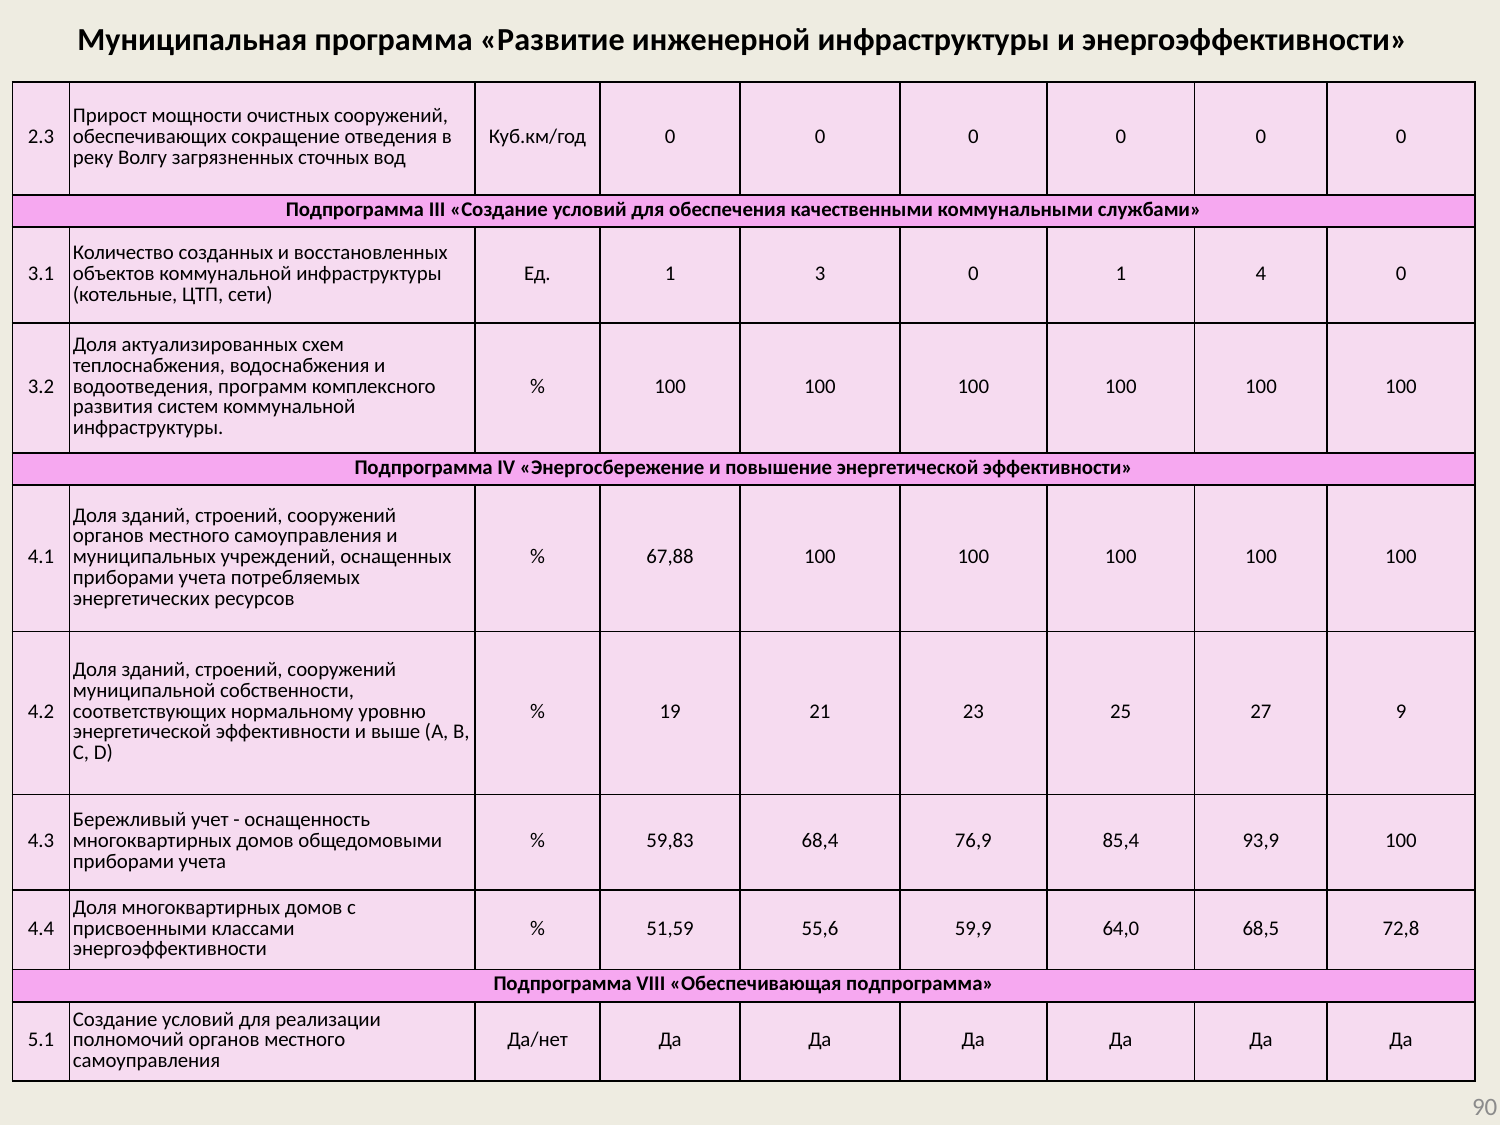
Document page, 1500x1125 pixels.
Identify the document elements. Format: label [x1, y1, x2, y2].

table_cell [1195, 632, 1326, 794]
table_cell [13, 486, 69, 631]
table_cell [13, 1003, 69, 1080]
table_cell [70, 486, 474, 631]
table_cell [1195, 1003, 1326, 1074]
table_cell [741, 324, 899, 452]
table_cell [13, 324, 69, 452]
table_header [601, 83, 739, 194]
table_cell [901, 632, 1046, 794]
table_cell [13, 632, 69, 794]
table_cell [13, 891, 69, 969]
table_cell [1328, 1003, 1474, 1074]
table_header [70, 83, 474, 194]
table_header [13, 83, 69, 194]
table_cell [1048, 1003, 1194, 1080]
table_cell [741, 632, 899, 794]
table_cell [70, 228, 474, 322]
table_cell [741, 486, 899, 631]
table_header [476, 83, 599, 194]
table_cell [741, 891, 899, 969]
table_cell [70, 632, 474, 794]
table_cell [13, 795, 69, 889]
table_cell [476, 891, 599, 969]
table_cell [476, 324, 599, 452]
table_cell [476, 228, 599, 322]
table_cell [1048, 324, 1194, 452]
table_cell [476, 632, 599, 794]
table_cell [741, 795, 899, 889]
table_cell [601, 486, 739, 631]
table_cell [901, 1003, 1046, 1080]
table_header [1048, 83, 1194, 194]
table_cell [476, 486, 599, 631]
table_cell [1328, 891, 1474, 969]
table_cell [70, 324, 474, 452]
table_cell [1048, 795, 1194, 889]
table_cell [741, 228, 899, 322]
table_cell [741, 1003, 899, 1080]
table_cell [1195, 486, 1326, 631]
table_cell [70, 891, 474, 969]
table_header [901, 83, 1046, 194]
table_cell [901, 891, 1046, 969]
table_cell [13, 970, 1474, 1001]
table_cell [901, 486, 1046, 631]
table_cell [1048, 632, 1194, 794]
table_cell [601, 795, 739, 889]
table_cell [601, 324, 739, 452]
table_cell [1195, 228, 1326, 322]
table_cell [1328, 795, 1474, 889]
table_cell [1328, 632, 1474, 794]
table_cell [1048, 486, 1194, 631]
table_cell [601, 228, 739, 322]
slide_number [1162, 1074, 1500, 1125]
table_cell [1195, 891, 1326, 969]
table_cell [476, 1003, 599, 1080]
table_cell [601, 891, 739, 969]
table_cell [901, 228, 1046, 322]
table_cell [901, 795, 1046, 889]
table_cell [13, 196, 1474, 226]
table_cell [1048, 891, 1194, 969]
table_cell [1328, 486, 1474, 631]
table_cell [13, 454, 1474, 484]
table_cell [70, 795, 474, 889]
table_cell [1195, 324, 1326, 452]
table_header [741, 83, 899, 194]
table_cell [1328, 324, 1474, 452]
title [24, 0, 1463, 75]
table_header [1328, 83, 1474, 194]
table_cell [601, 1003, 739, 1080]
table_cell [1048, 228, 1194, 322]
table_cell [476, 795, 599, 889]
table_cell [901, 324, 1046, 452]
table_cell [1195, 795, 1326, 889]
table_header [1195, 83, 1326, 194]
table_cell [1328, 228, 1474, 322]
table_cell [70, 1003, 474, 1080]
table_cell [601, 632, 739, 794]
table_cell [13, 228, 69, 322]
